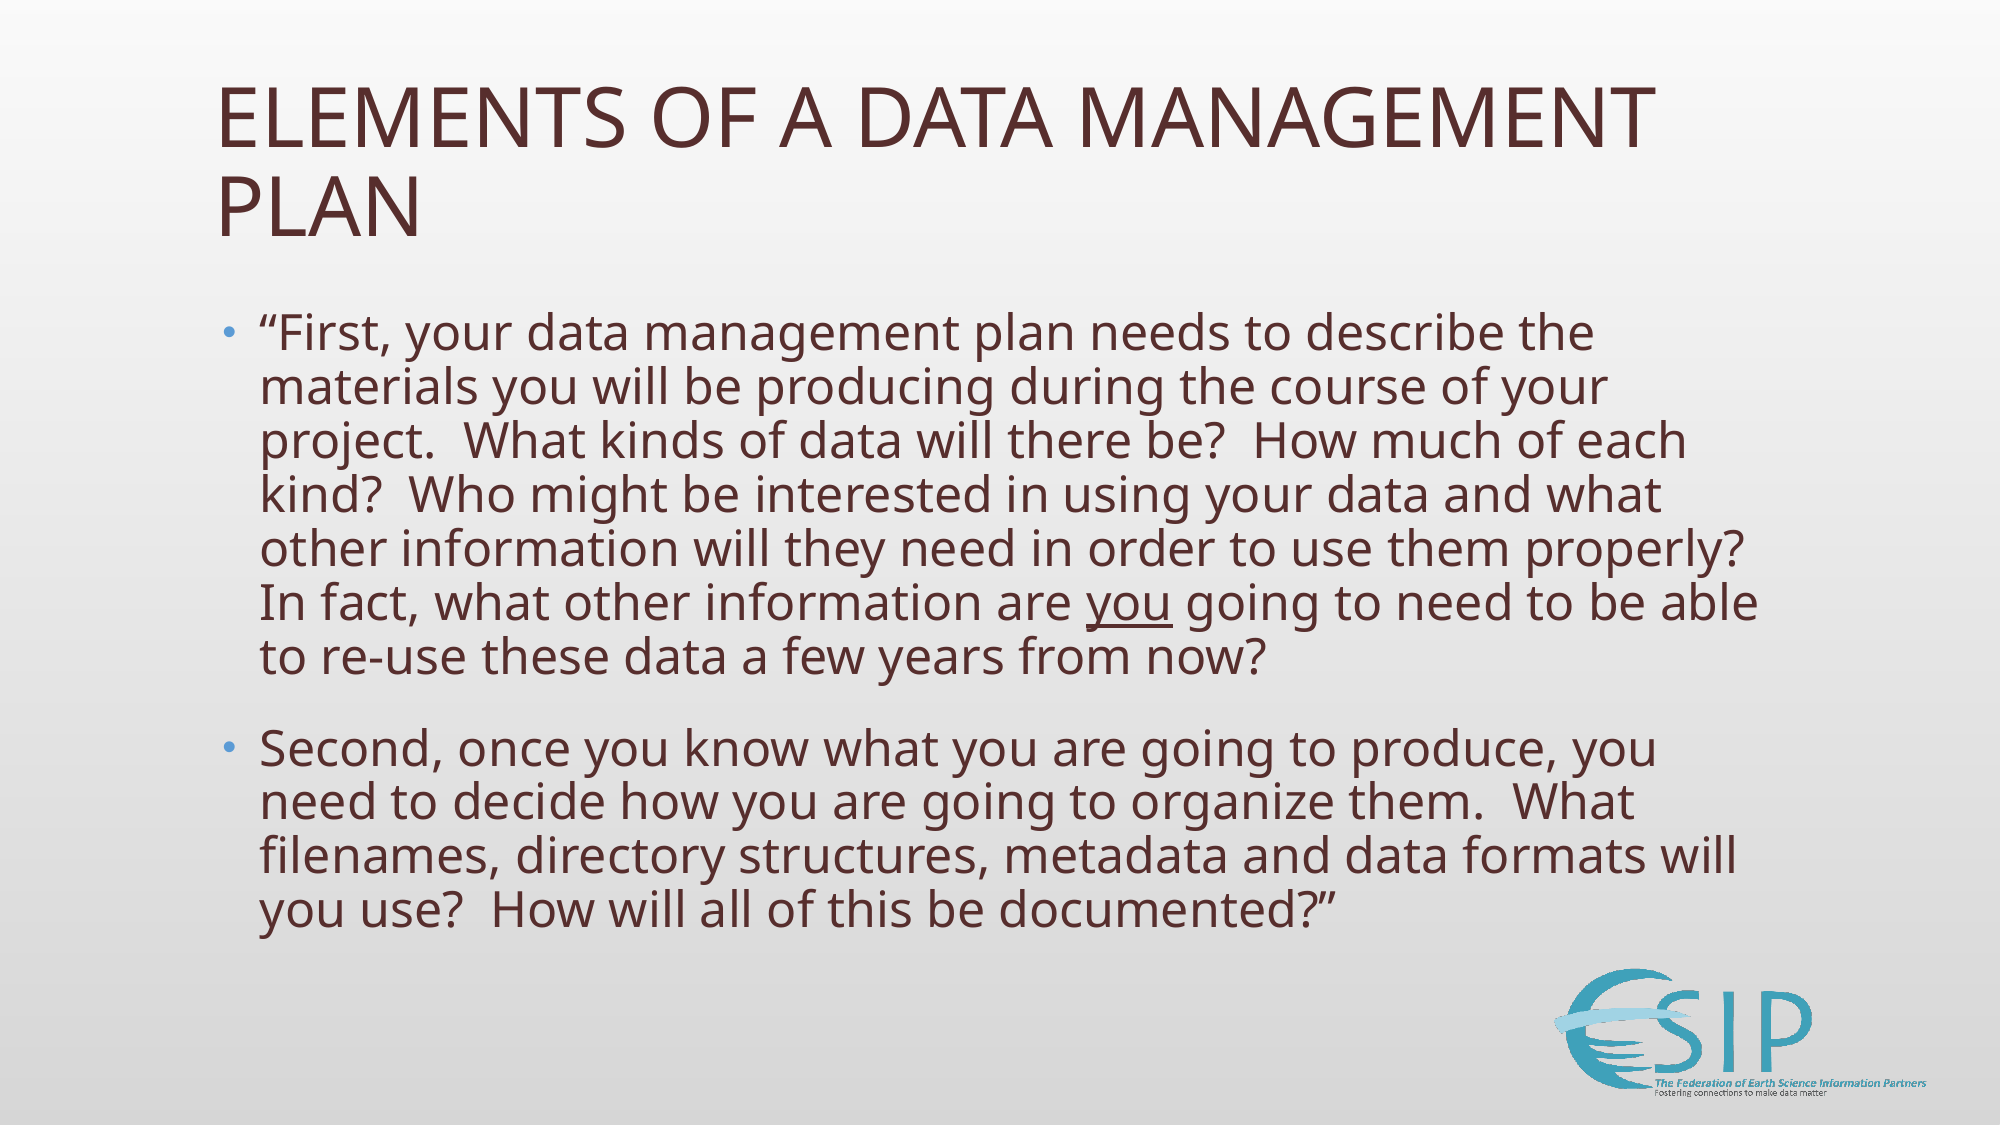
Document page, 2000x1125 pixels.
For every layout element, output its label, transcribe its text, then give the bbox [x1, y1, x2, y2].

picture [1549, 962, 1992, 1125]
title Elements of a Data Management Plan [199, 45, 1800, 263]
list “First, your data management plan needs to describe the materials you will be producing during the course of your project. What kinds of data will there be? How much of each kind? Who might be interested in using your data and what other information will they need in order to use them properly? In fact, what other information are you going to need to be able to re-use these data a few years from now? Second, once you know what you are going to produce, you need to decide how you are going to organize them. What filenames, directory structures, metadata and data formats will you use? How will all of this be documented?” [199, 299, 1800, 1013]
